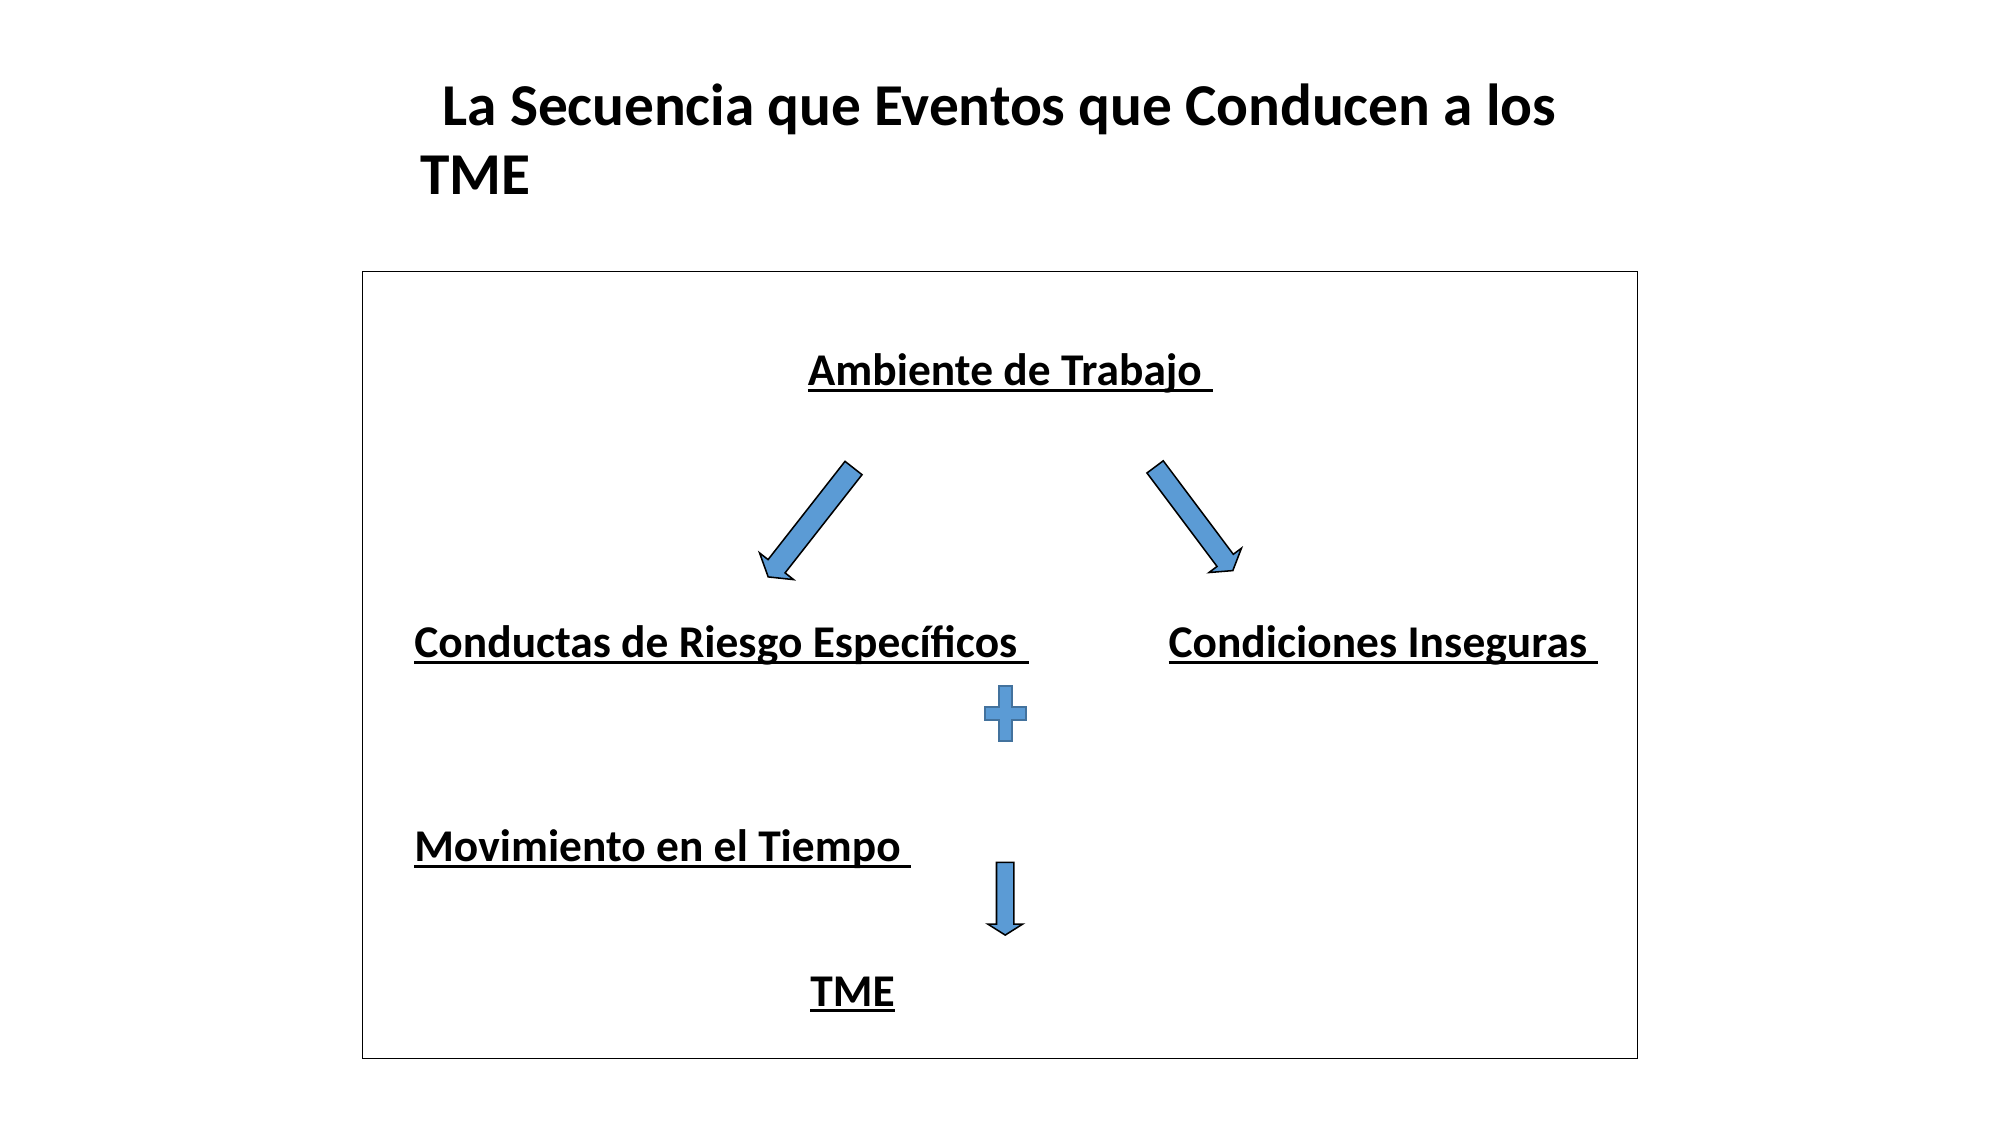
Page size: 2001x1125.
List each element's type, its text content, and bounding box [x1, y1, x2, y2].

text_box [987, 862, 1023, 936]
text_box [759, 461, 863, 580]
title La Secuencia que Eventos que Conducen a los TME [405, 53, 1606, 216]
text_box [1146, 460, 1242, 573]
text_box [984, 685, 1027, 742]
list Ambiente de Trabajo Conductas de Riesgo Específicos Condiciones Inseguras Movimiento en el Tiempo TME [362, 271, 1638, 1059]
